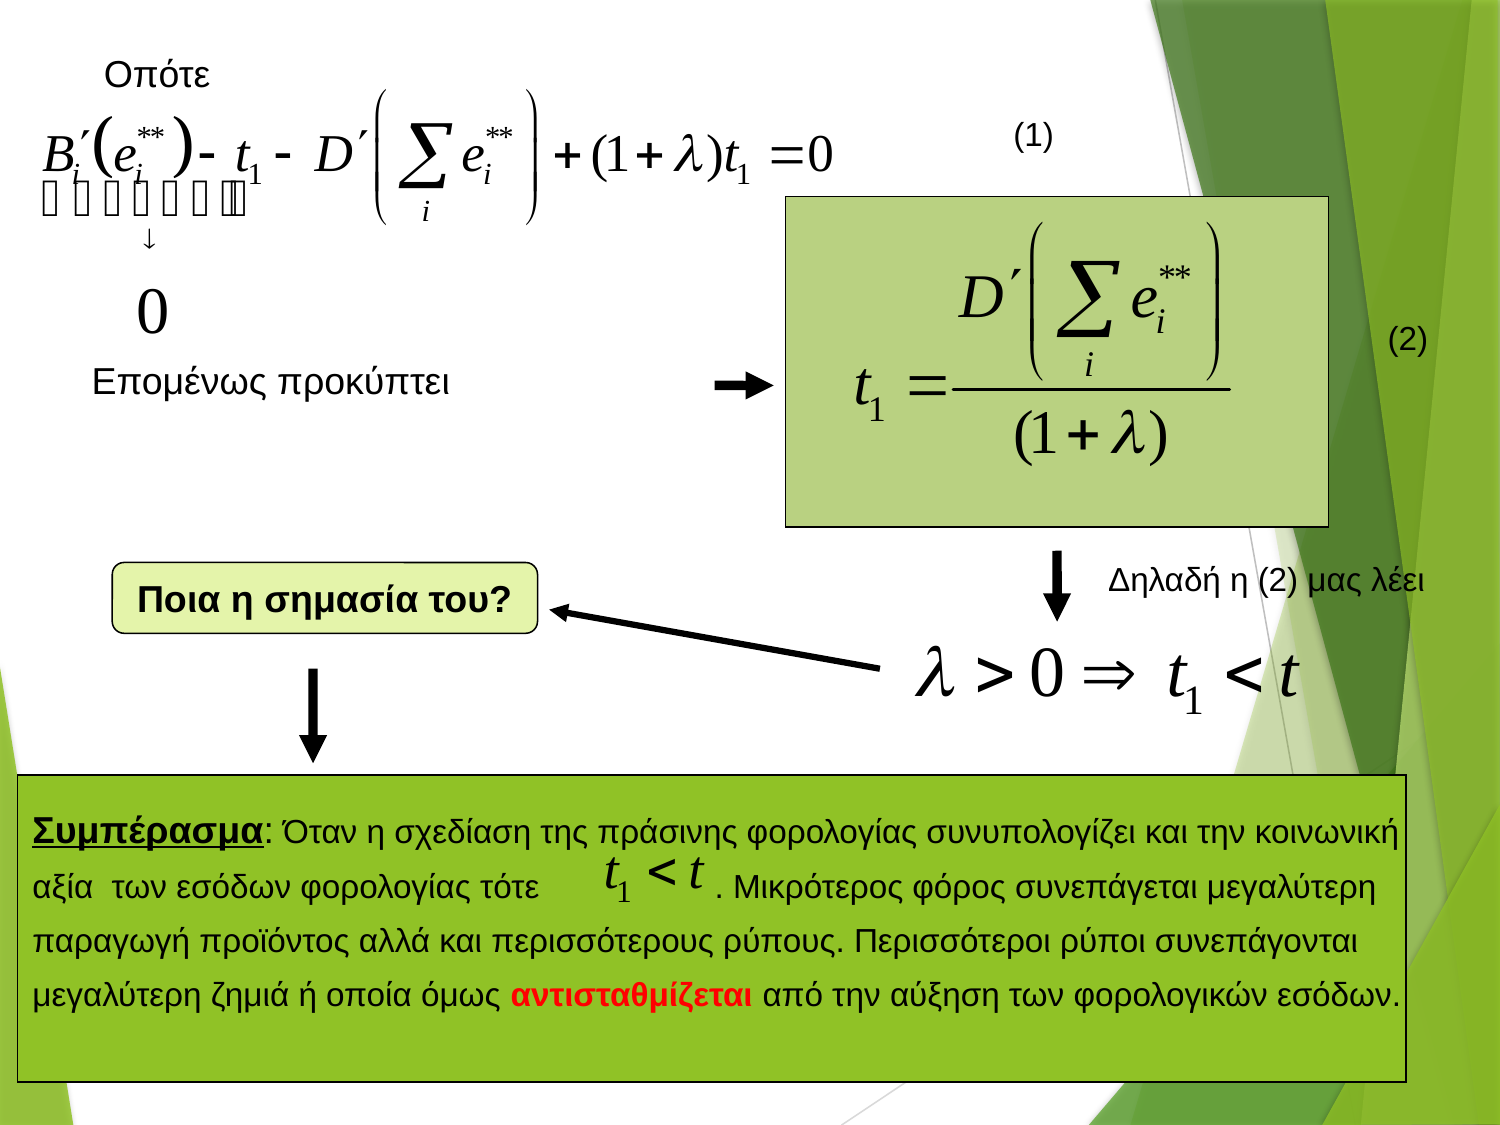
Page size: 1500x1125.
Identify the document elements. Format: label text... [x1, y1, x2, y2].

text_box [595, 833, 715, 917]
text_box Συμπέρασμα: Όταν η σχεδίαση της πράσινης φορολογίας συνυπολογίζει και την κοινωνική αξία των εσόδων φορολογίας τότε . Μικρότερος φόρος συνεπάγεται μεγαλύτερη παραγωγή προϊόντος αλλά και περισσότερους ρύπους. Περισσότεροι ρύποι συνεπάγονται μεγαλύτερη ζημιά ή οποία όμως αντισταθμίζεται από την αύξηση των φορολογικών εσόδων. [17, 774, 1407, 1082]
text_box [31, 77, 844, 354]
text_box Δηλαδή η (2) μας λέει [1093, 550, 1441, 606]
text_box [845, 207, 1246, 478]
text_box [549, 605, 880, 669]
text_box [903, 623, 1318, 733]
text_box [1050, 550, 1064, 622]
text_box [306, 668, 320, 764]
text_box [714, 379, 774, 392]
text_box Ποια η σημασία του? [112, 562, 538, 634]
text_box Επομένως προκύπτει [76, 362, 730, 410]
text_box (2) [1373, 309, 1444, 365]
text_box (1) [998, 105, 1069, 161]
text_box [785, 196, 1329, 527]
text_box Οπότε [88, 42, 226, 76]
